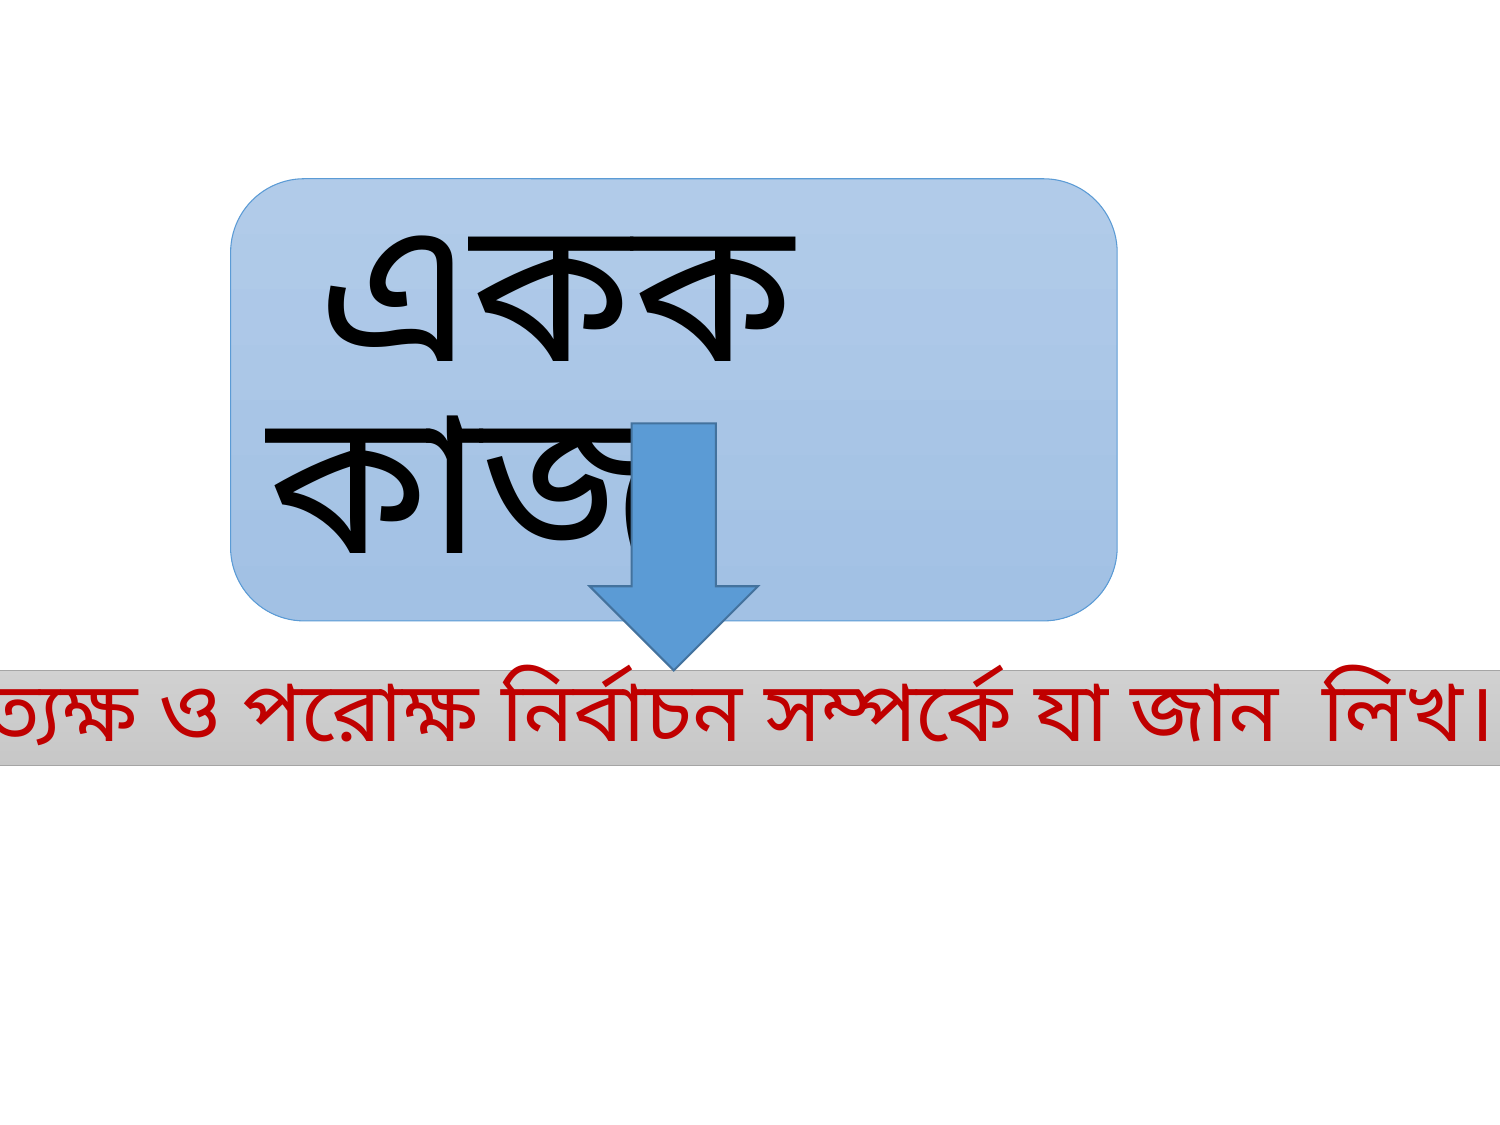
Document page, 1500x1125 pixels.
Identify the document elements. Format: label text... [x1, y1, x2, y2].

text_box প্রত্যক্ষ ও পরোক্ষ নির্বাচন সম্পর্কে যা জান লিখ। [0, 670, 1500, 766]
text_box একক কাজ [230, 178, 1118, 622]
text_box [587, 422, 761, 672]
